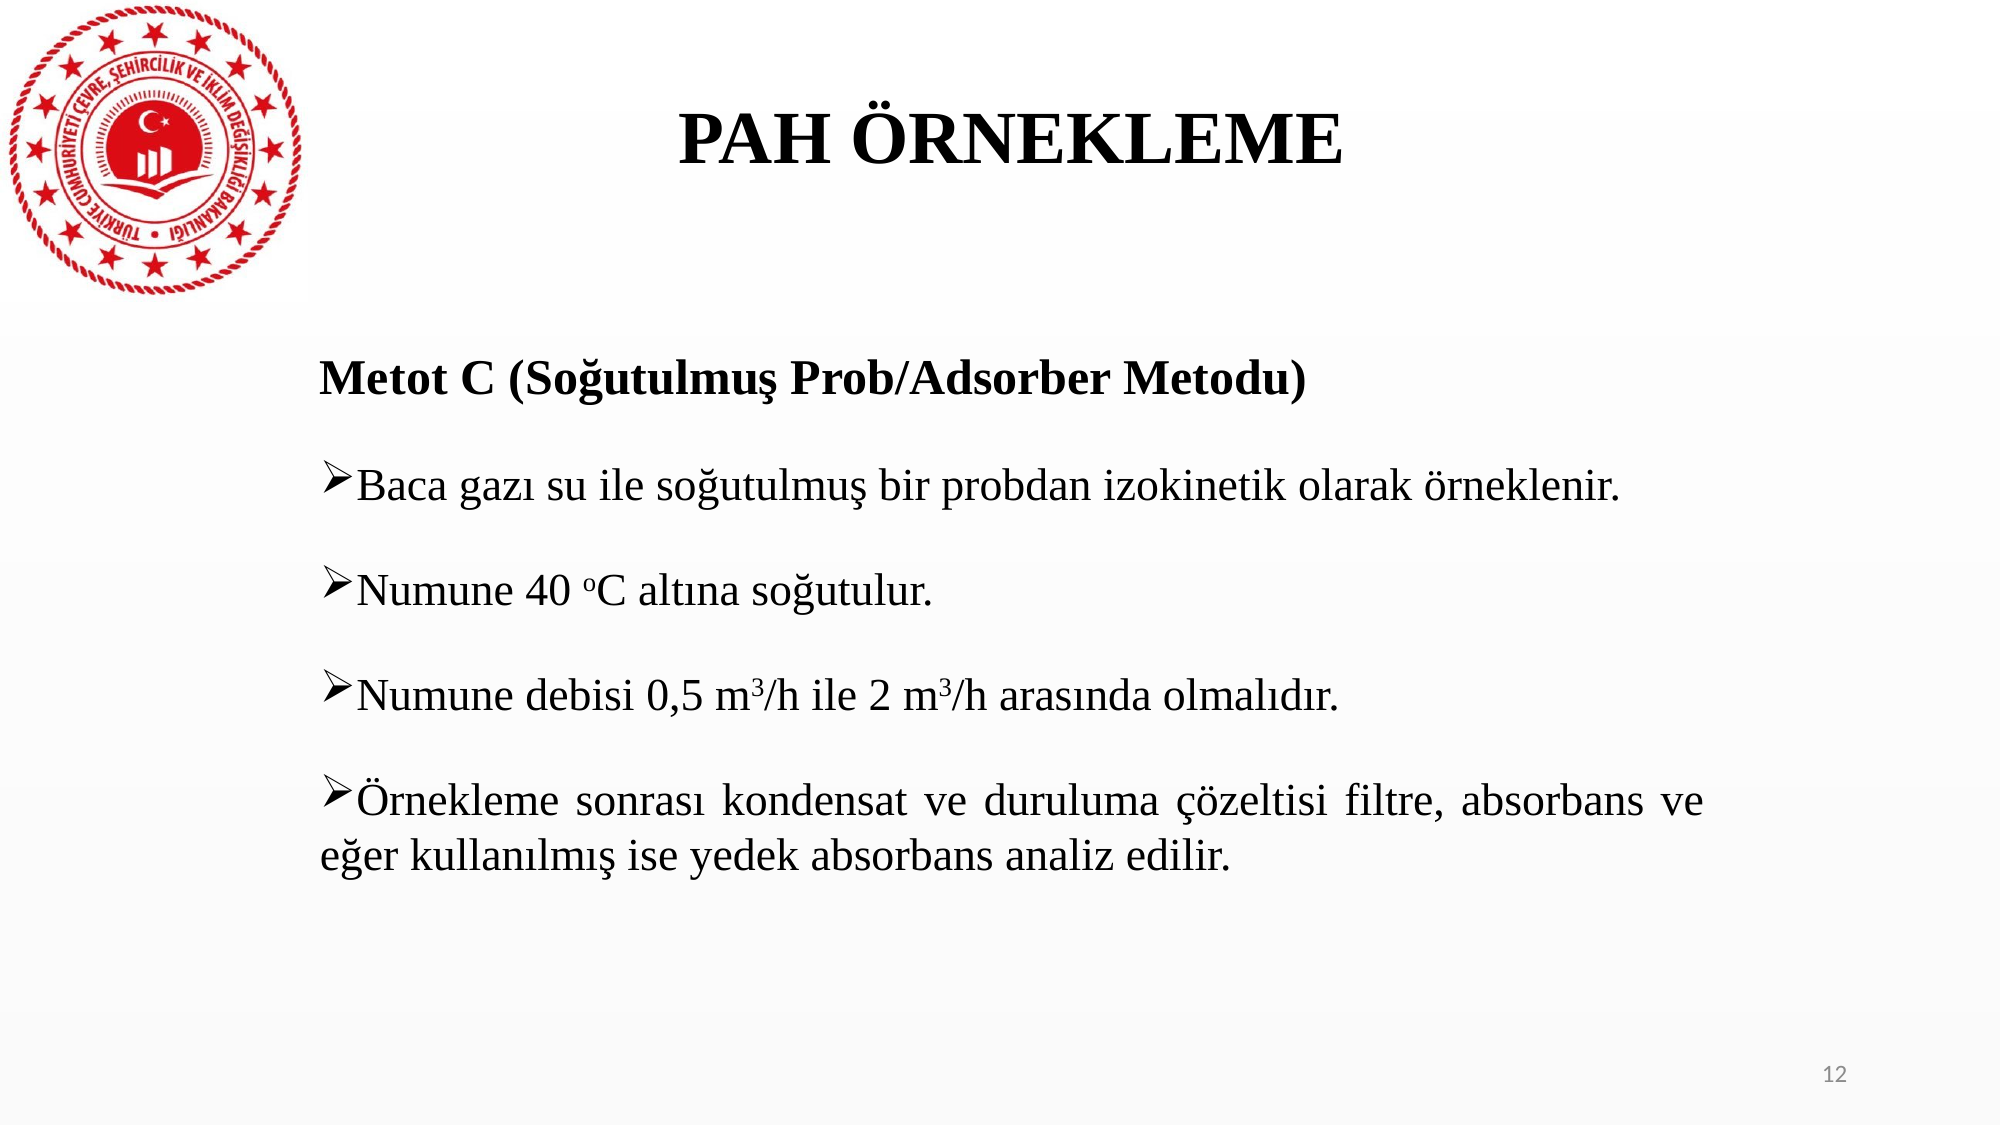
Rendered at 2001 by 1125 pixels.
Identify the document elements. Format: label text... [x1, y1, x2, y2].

text_box Metot C (Soğutulmuş Prob/Adsorber Metodu) Baca gazı su ile soğutulmuş bir probdan izokinetik olarak örneklenir. Numune 40 oC altına soğutulur. Numune debisi 0,5 m3/h ile 2 m3/h arasında olmalıdır. Örnekleme sonrası kondensat ve duruluma çözeltisi filtre, absorbans ve eğer kullanılmış ise yedek absorbans analiz edilir. [305, 337, 1720, 887]
slide_number 12 [1412, 1042, 1863, 1103]
text_box PAH ÖRNEKLEME [311, 72, 1875, 188]
picture [0, 0, 311, 302]
